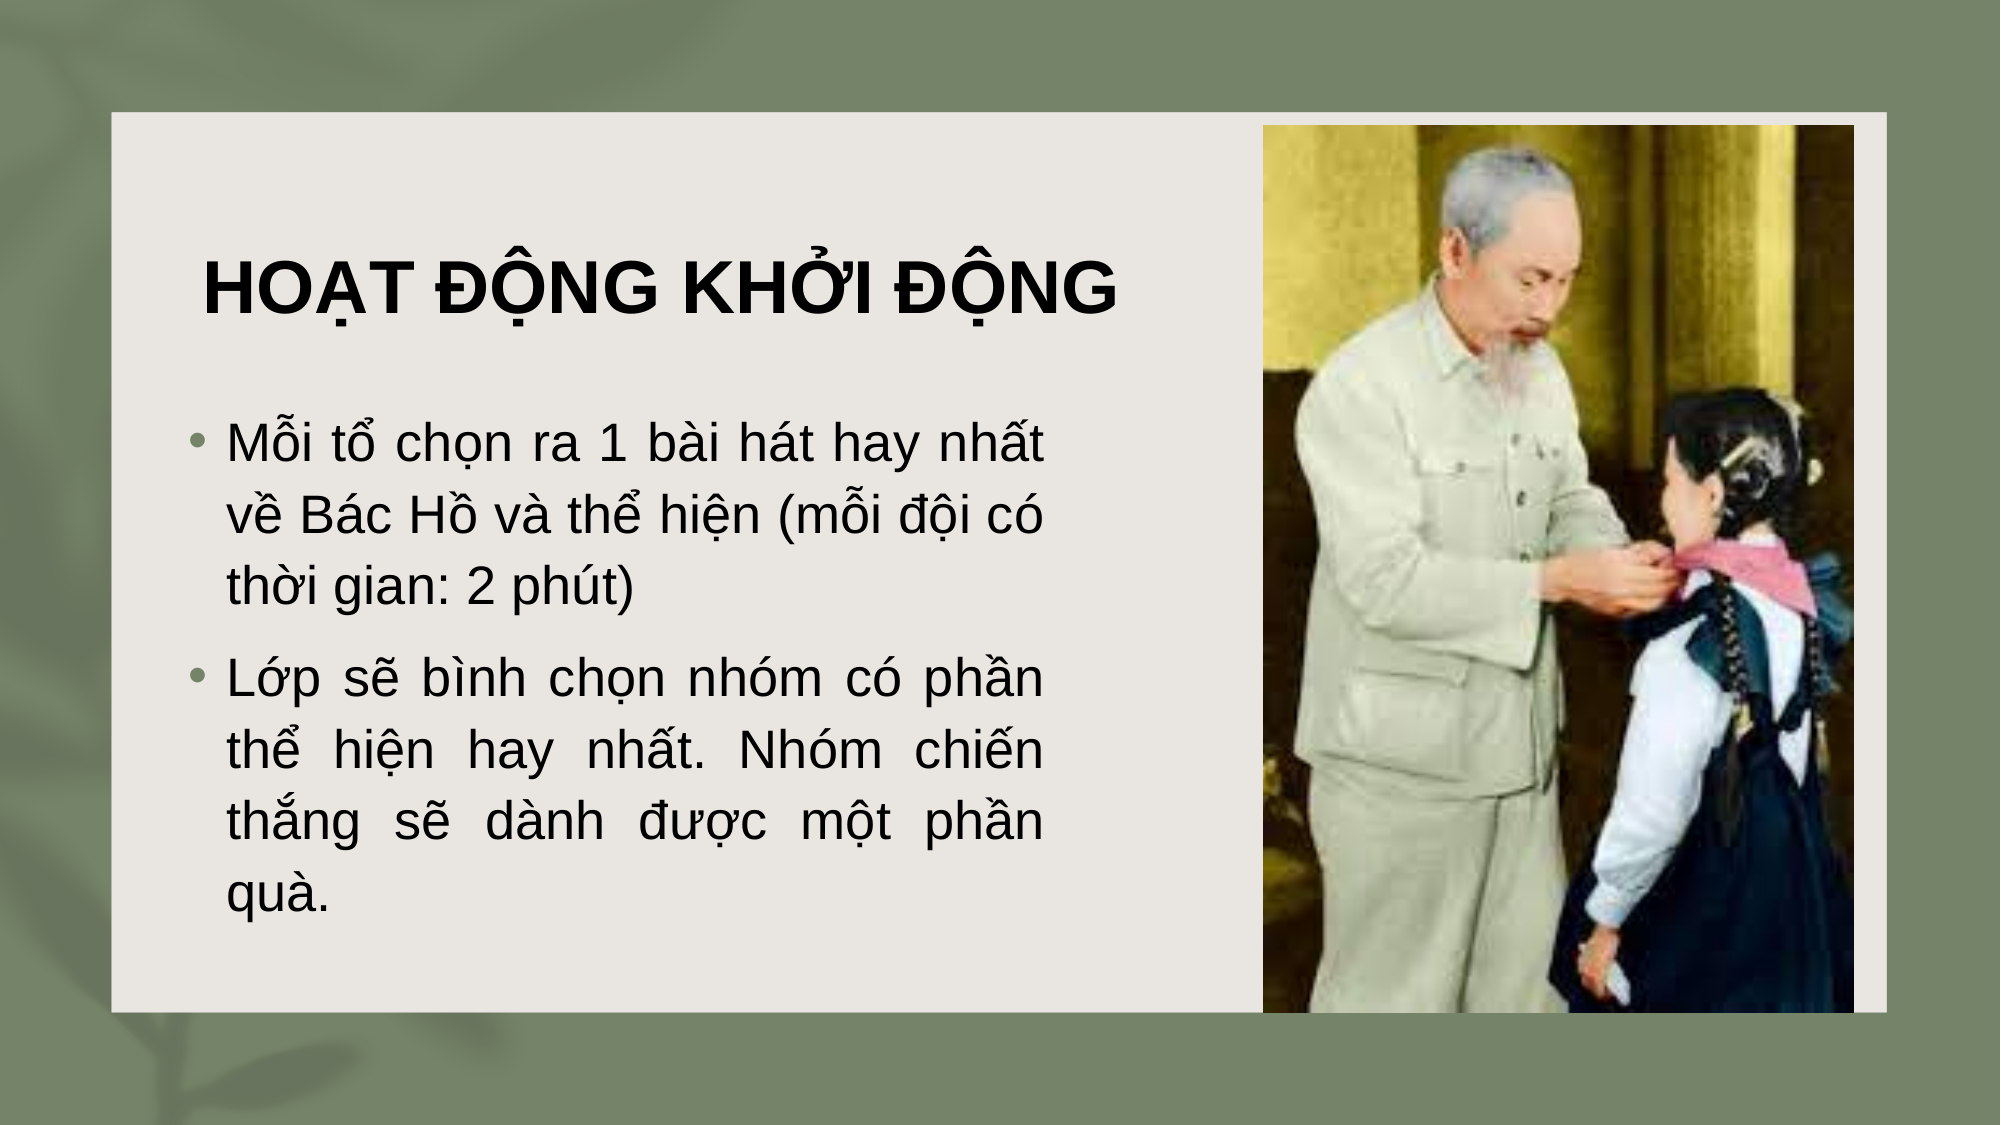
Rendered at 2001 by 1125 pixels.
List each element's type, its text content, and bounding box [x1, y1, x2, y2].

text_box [0, 0, 860, 1125]
text_box [860, 0, 2000, 1125]
picture [1263, 125, 1854, 1013]
title HOẠT ĐỘNG KHỞI ĐỘNG [860, 174, 1215, 393]
list Mỗi tổ chọn ra 1 bài hát hay nhất về Bác Hồ và thể hiện (mỗi đội có thời gian: 2 phút) Lớp sẽ bình chọn nhóm có phần thể hiện hay nhất. Nhóm chiến thắng sẽ dành được một phần quà. [860, 393, 1062, 819]
text_box [860, 111, 1888, 1013]
